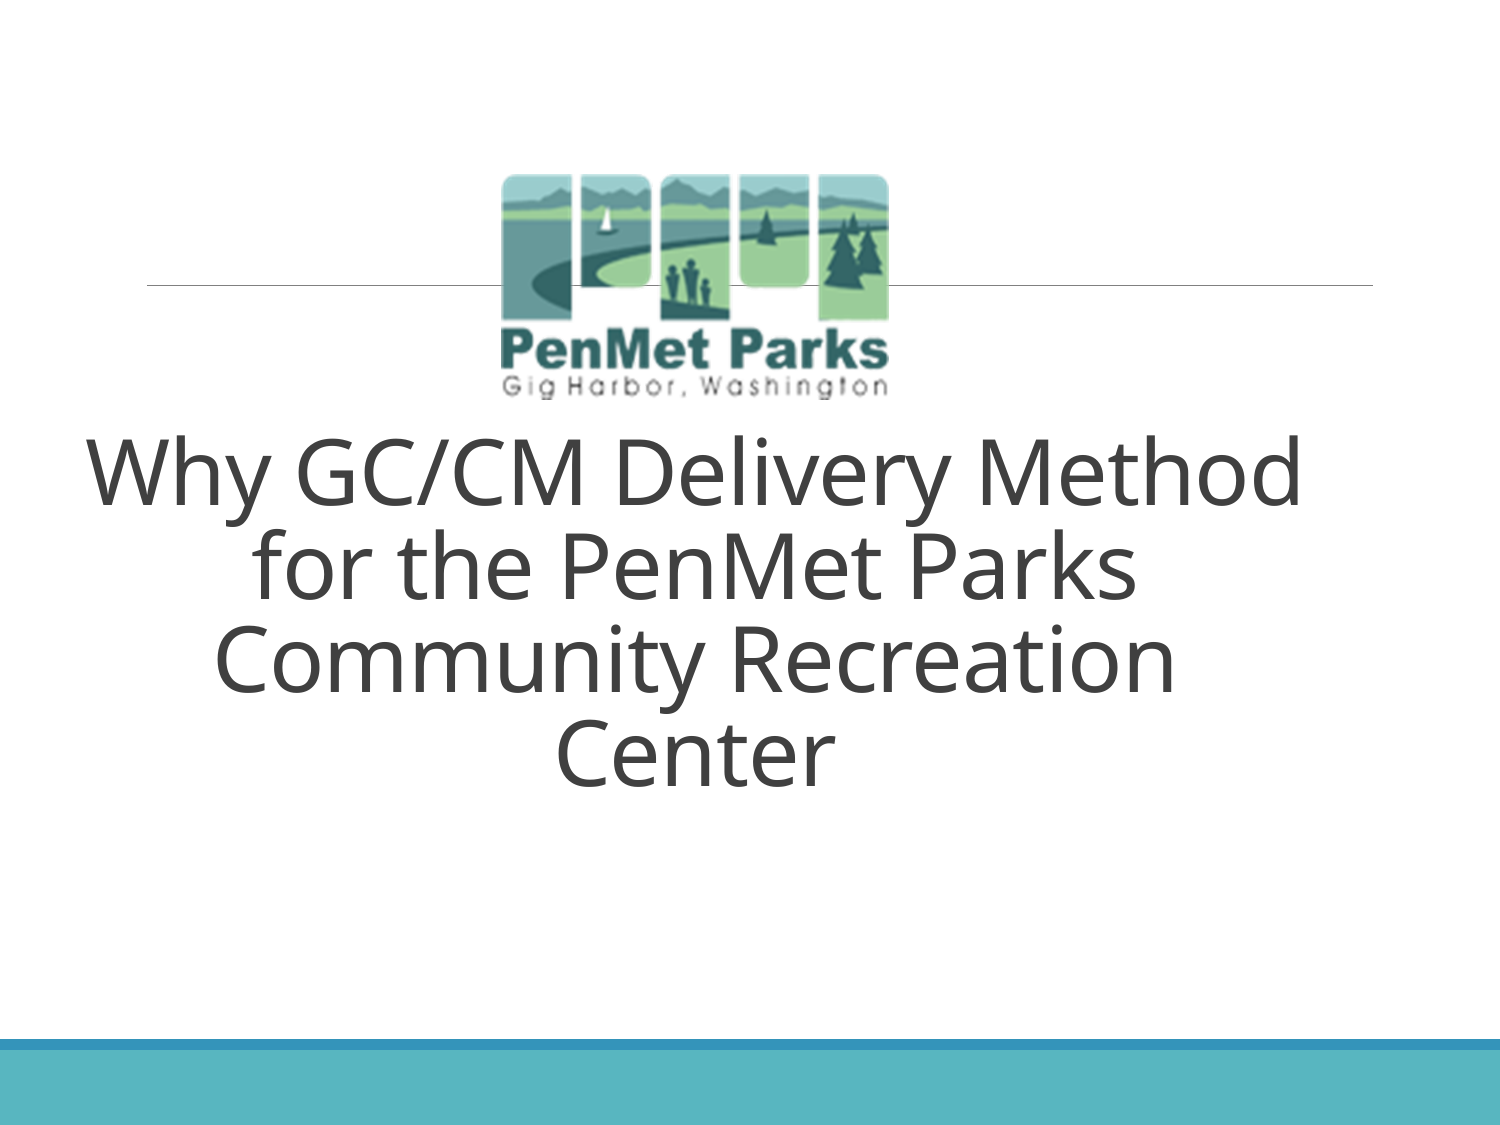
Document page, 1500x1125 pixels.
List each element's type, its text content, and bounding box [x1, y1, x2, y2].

title Why GC/CM Delivery Method for the PenMet Parks Community Recreation Center [70, 525, 1321, 813]
picture [501, 174, 890, 401]
